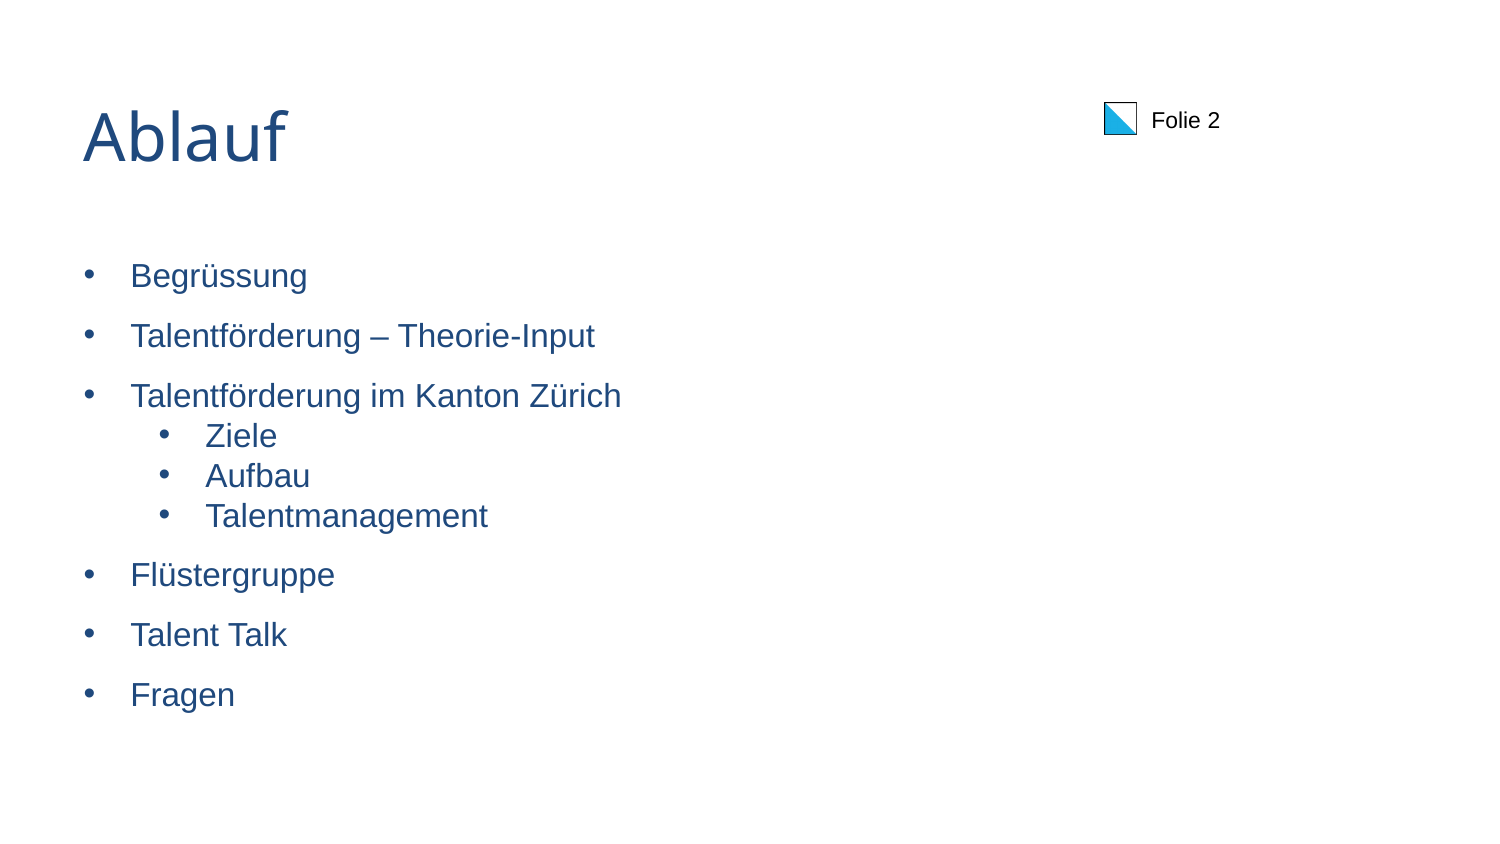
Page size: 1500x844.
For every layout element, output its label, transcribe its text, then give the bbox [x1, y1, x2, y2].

picture [1104, 102, 1137, 135]
text_box Begrüssung Talentförderung – Theorie-Input Talentförderung im Kanton Zürich Ziele Aufbau Talentmanagement Flüstergruppe Talent Talk Fragen [68, 226, 819, 721]
text_box Ablauf [68, 102, 798, 169]
